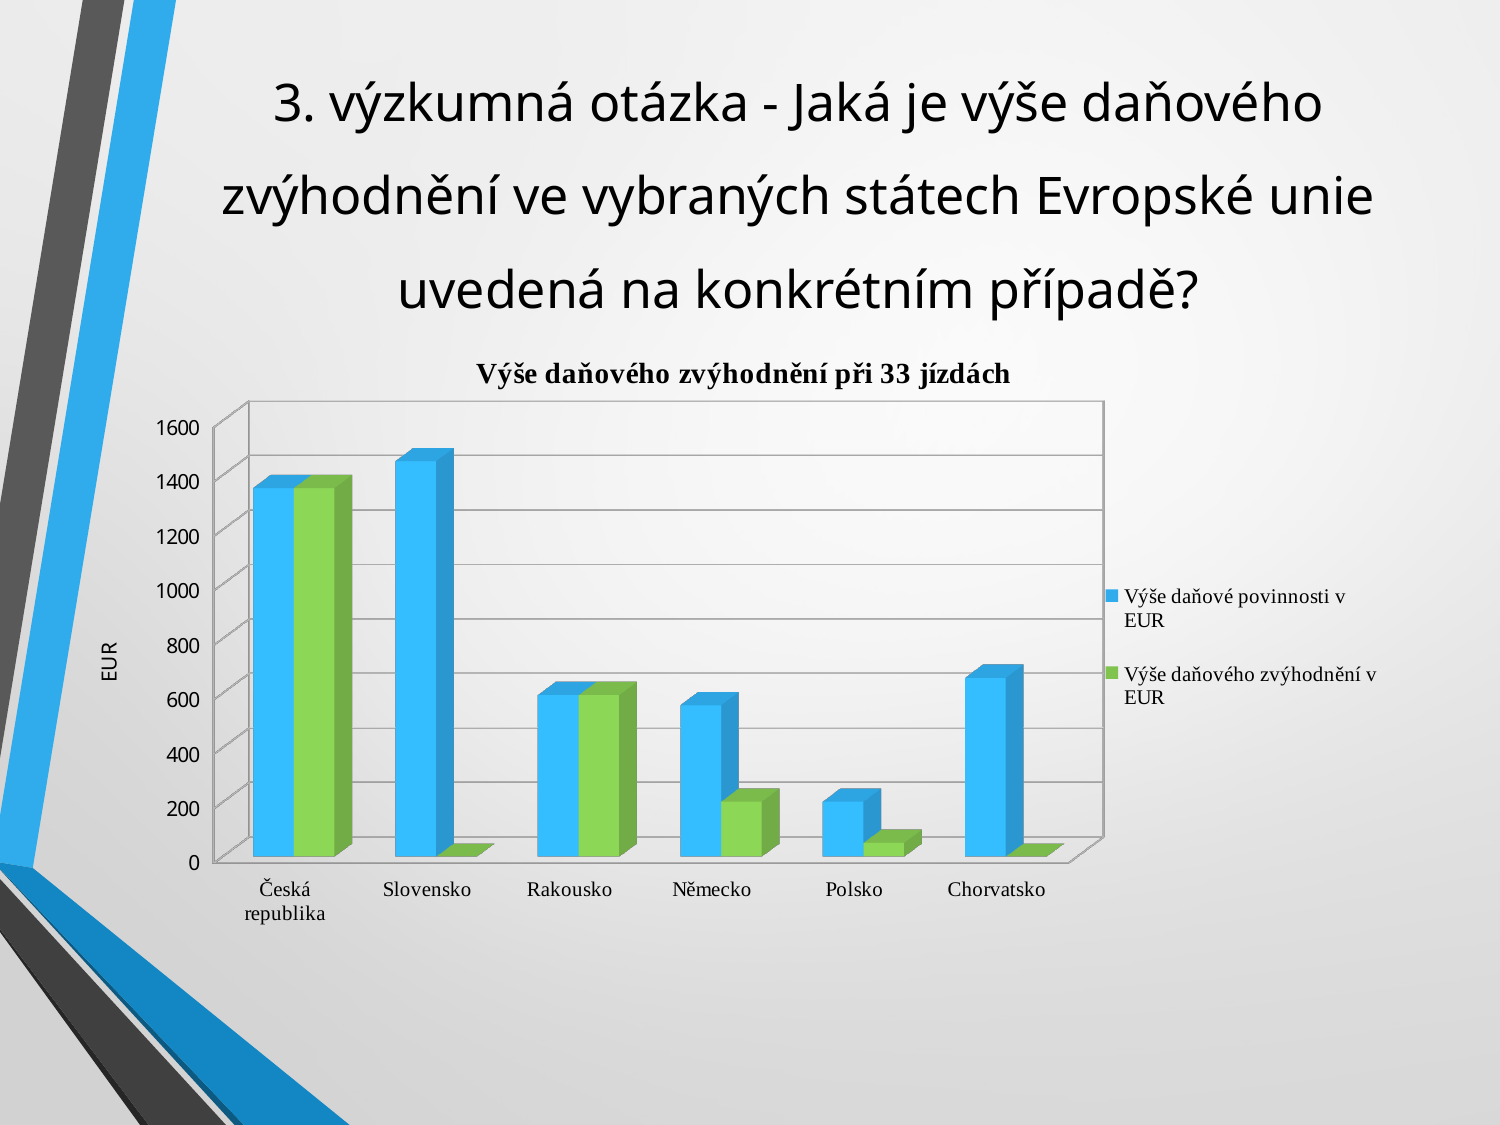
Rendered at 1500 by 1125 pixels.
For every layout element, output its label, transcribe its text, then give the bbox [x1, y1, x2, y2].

chart [88, 326, 1400, 1000]
title 3. výzkumná otázka - Jaká je výše daňového zvýhodnění ve vybraných státech Evropské unie uvedená na konkrétním případě? [171, 30, 1427, 327]
